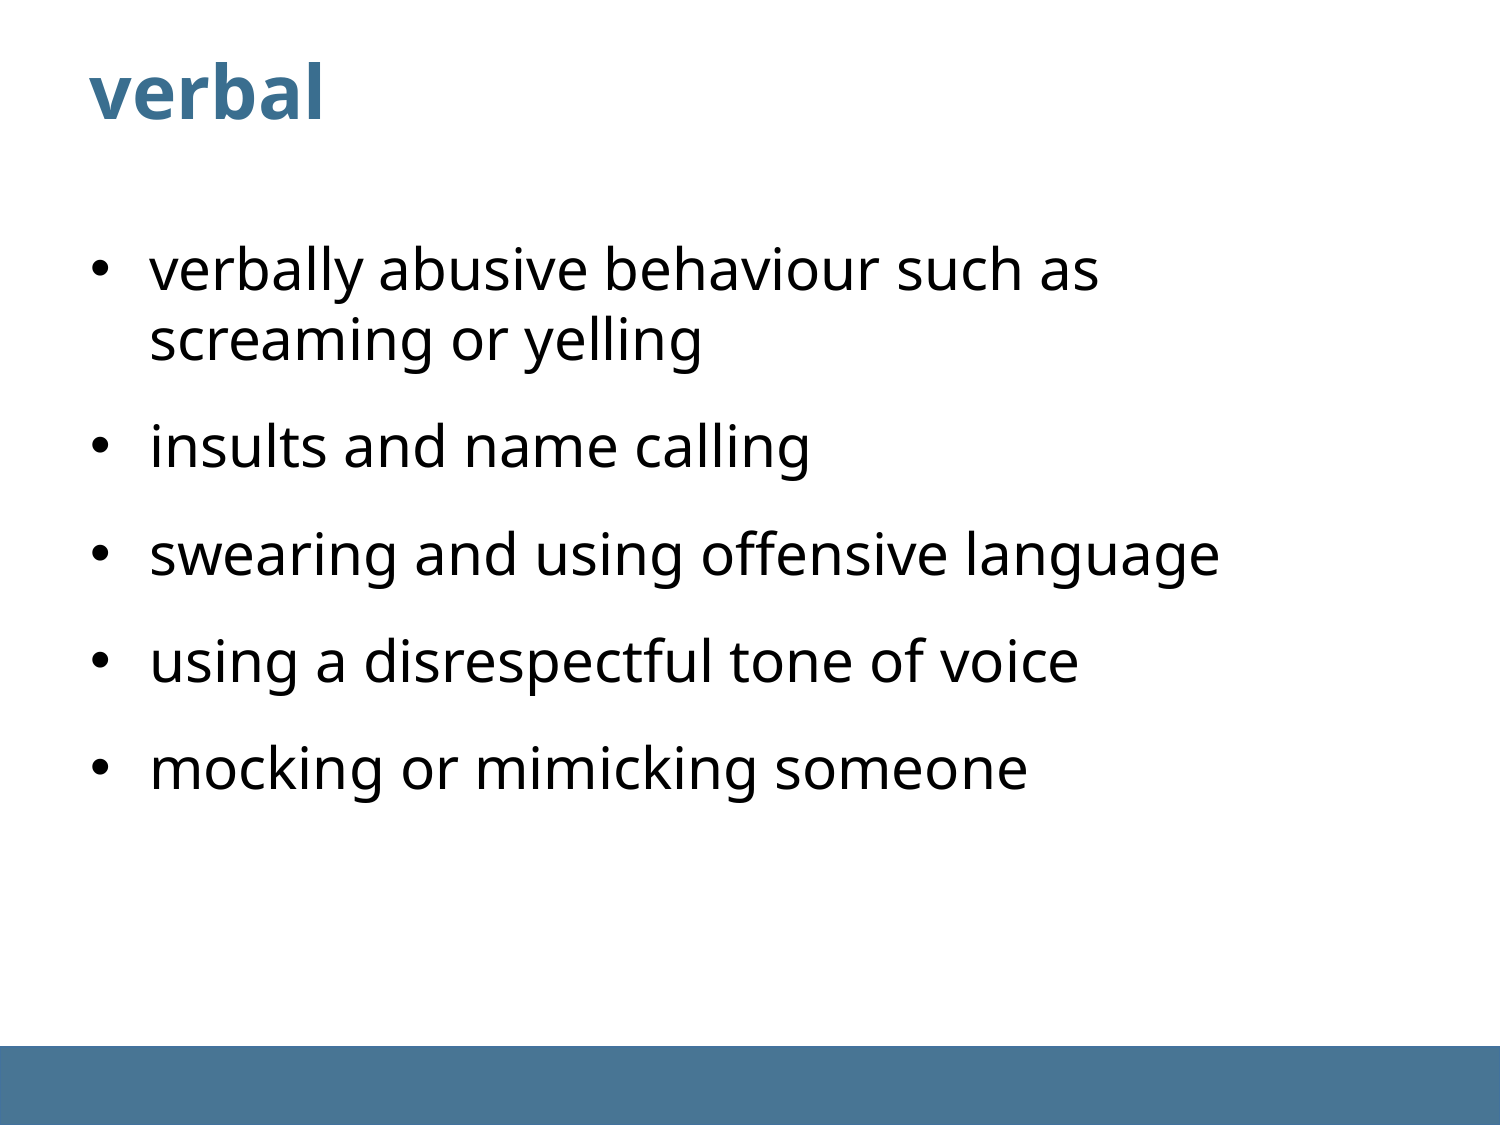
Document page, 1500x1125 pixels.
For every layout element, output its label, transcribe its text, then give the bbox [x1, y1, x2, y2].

text_box verbal [74, 37, 1363, 163]
list verbally abusive behaviour such as screaming or yelling insults and name calling swearing and using offensive language using a disrespectful tone of voice mocking or mimicking someone [75, 224, 1388, 963]
